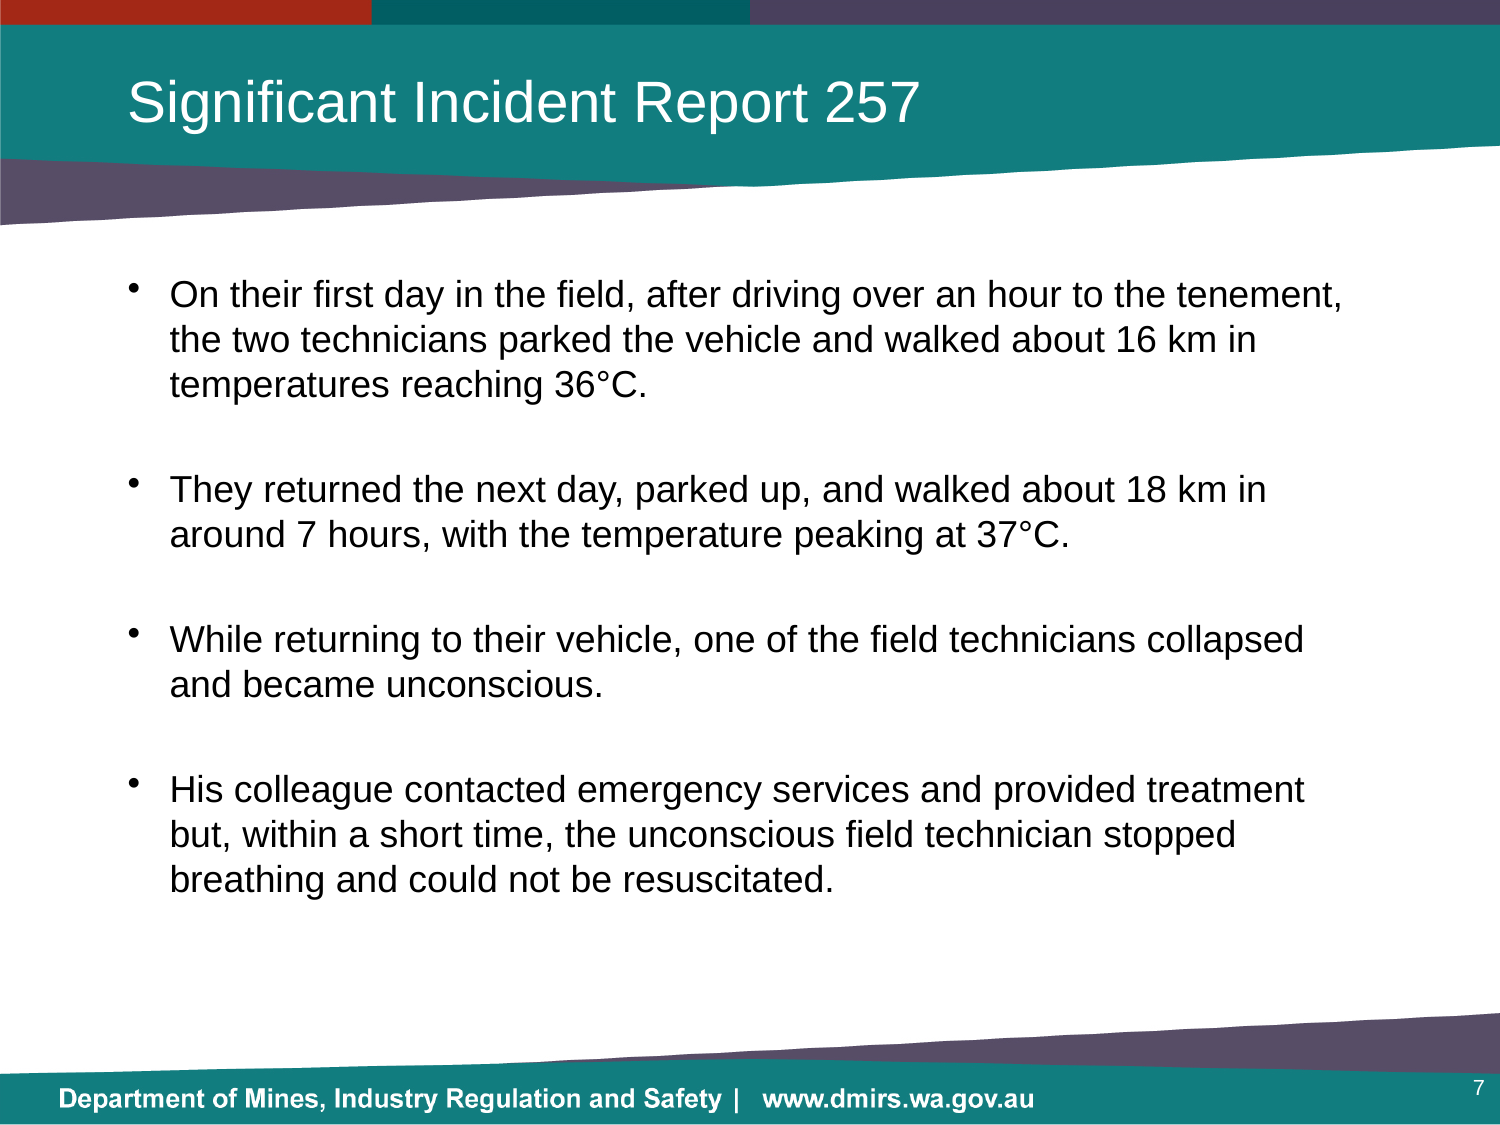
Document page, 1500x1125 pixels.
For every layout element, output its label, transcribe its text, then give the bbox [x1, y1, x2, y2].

title Significant Incident Report 257 [112, 37, 1388, 161]
list On their first day in the field, after driving over an hour to the tenement, the two technicians parked the vehicle and walked about 16 km in temperatures reaching 36°C. They returned the next day, parked up, and walked about 18 km in around 7 hours, with the temperature peaking at 37°C. While returning to their vehicle, one of the field technicians collapsed and became unconscious. His colleague contacted emergency services and provided treatment but, within a short time, the unconscious field technician stopped breathing and could not be resuscitated. [112, 262, 1388, 1000]
picture [0, 0, 1500, 245]
slide_number 7 [1187, 1066, 1500, 1125]
picture [0, 1013, 1500, 1125]
